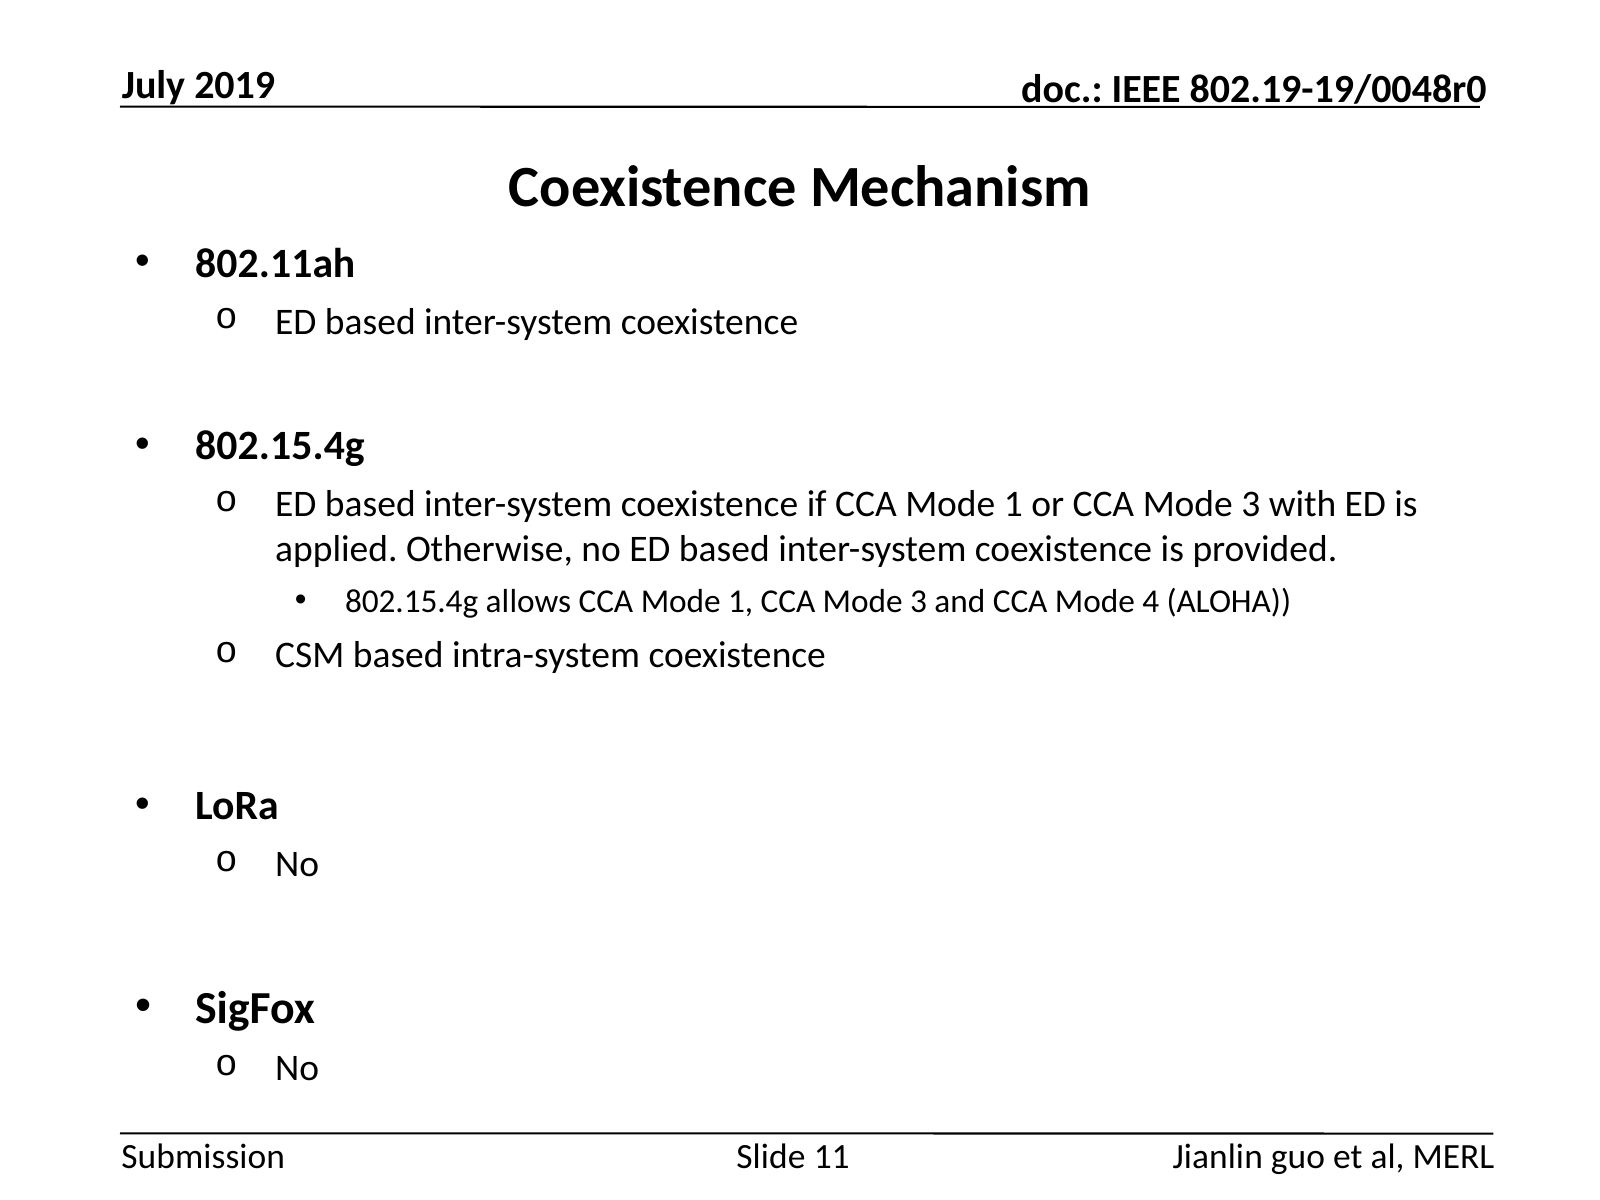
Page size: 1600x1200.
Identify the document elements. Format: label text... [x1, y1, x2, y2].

list 802.11ah ED based inter-system coexistence 802.15.4g ED based inter-system coexistence if CCA Mode 1 or CCA Mode 3 with ED is applied. Otherwise, no ED based inter-system coexistence is provided. 802.15.4g allows CCA Mode 1, CCA Mode 3 and CCA Mode 4 (ALOHA)) CSM based intra-system coexistence LoRa No SigFox No [119, 227, 1480, 1134]
title Coexistence Mechanism [119, 119, 1480, 227]
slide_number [121, 58, 526, 107]
slide_number Slide 11 [733, 1134, 854, 1197]
footer Jianlin guo et al, MERL [962, 1132, 1495, 1165]
